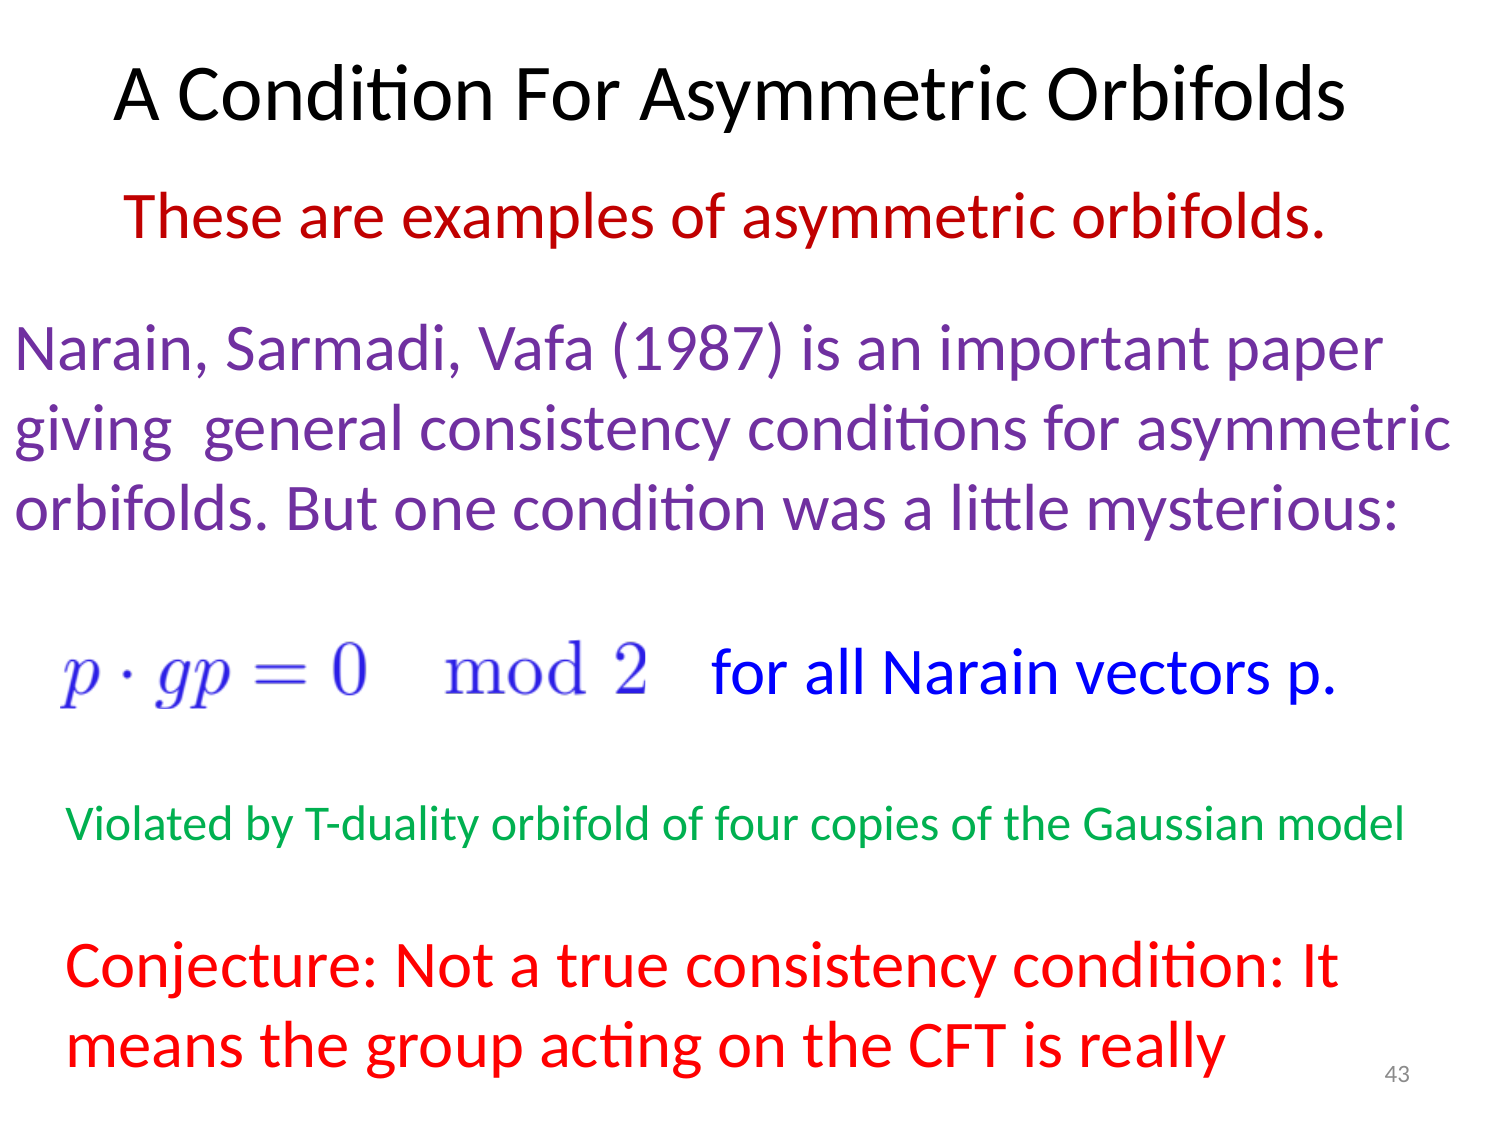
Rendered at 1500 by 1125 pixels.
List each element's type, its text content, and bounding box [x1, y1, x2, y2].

title A Condition For Asymmetric Orbifolds [56, 0, 1407, 182]
text_box Violated by T-duality orbifold of four copies of the Gaussian model [50, 782, 1476, 858]
text_box for all Narain vectors p. [697, 620, 1460, 715]
text_box Narain, Sarmadi, Vafa (1987) is an important paper giving general consistency conditions for asymmetric orbifolds. But one condition was a little mysterious: [0, 296, 1500, 551]
picture [59, 639, 646, 709]
slide_number 43 [1074, 1042, 1425, 1103]
text_box These are examples of asymmetric orbifolds. [93, 164, 1407, 259]
